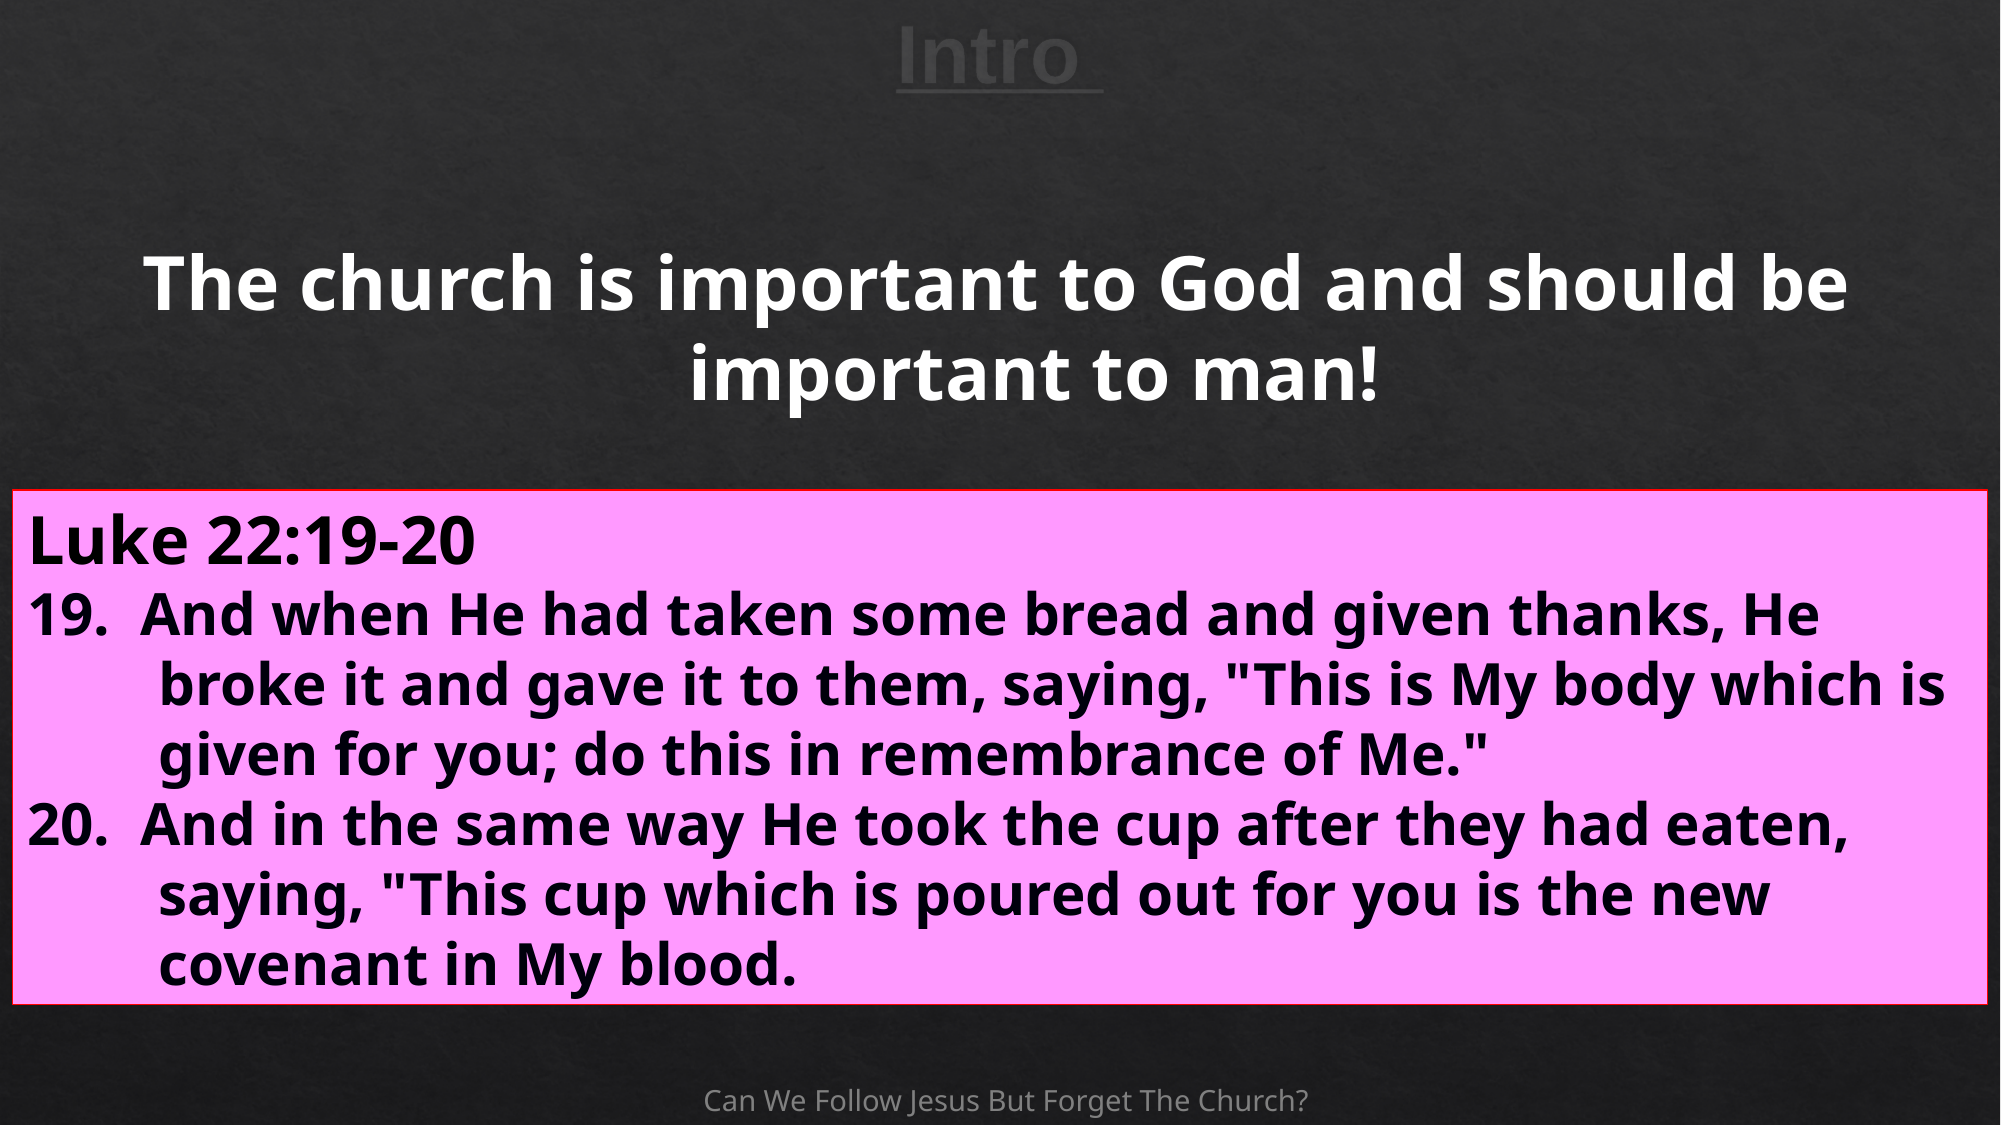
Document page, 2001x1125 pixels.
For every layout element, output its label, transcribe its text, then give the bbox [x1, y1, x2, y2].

text_box Luke 22:19-20 19. And when He had taken some bread and given thanks, He broke it and gave it to them, saying, "This is My body which is given for you; do this in remembrance of Me." 20. And in the same way He took the cup after they had eaten, saying, "This cup which is poured out for you is the new covenant in My blood. [12, 490, 1988, 1005]
footer Can We Follow Jesus But Forget The Church? [675, 1074, 1338, 1125]
title Intro [249, 0, 1750, 100]
text_box The church is important to God and should be important to man! [103, 228, 1891, 424]
